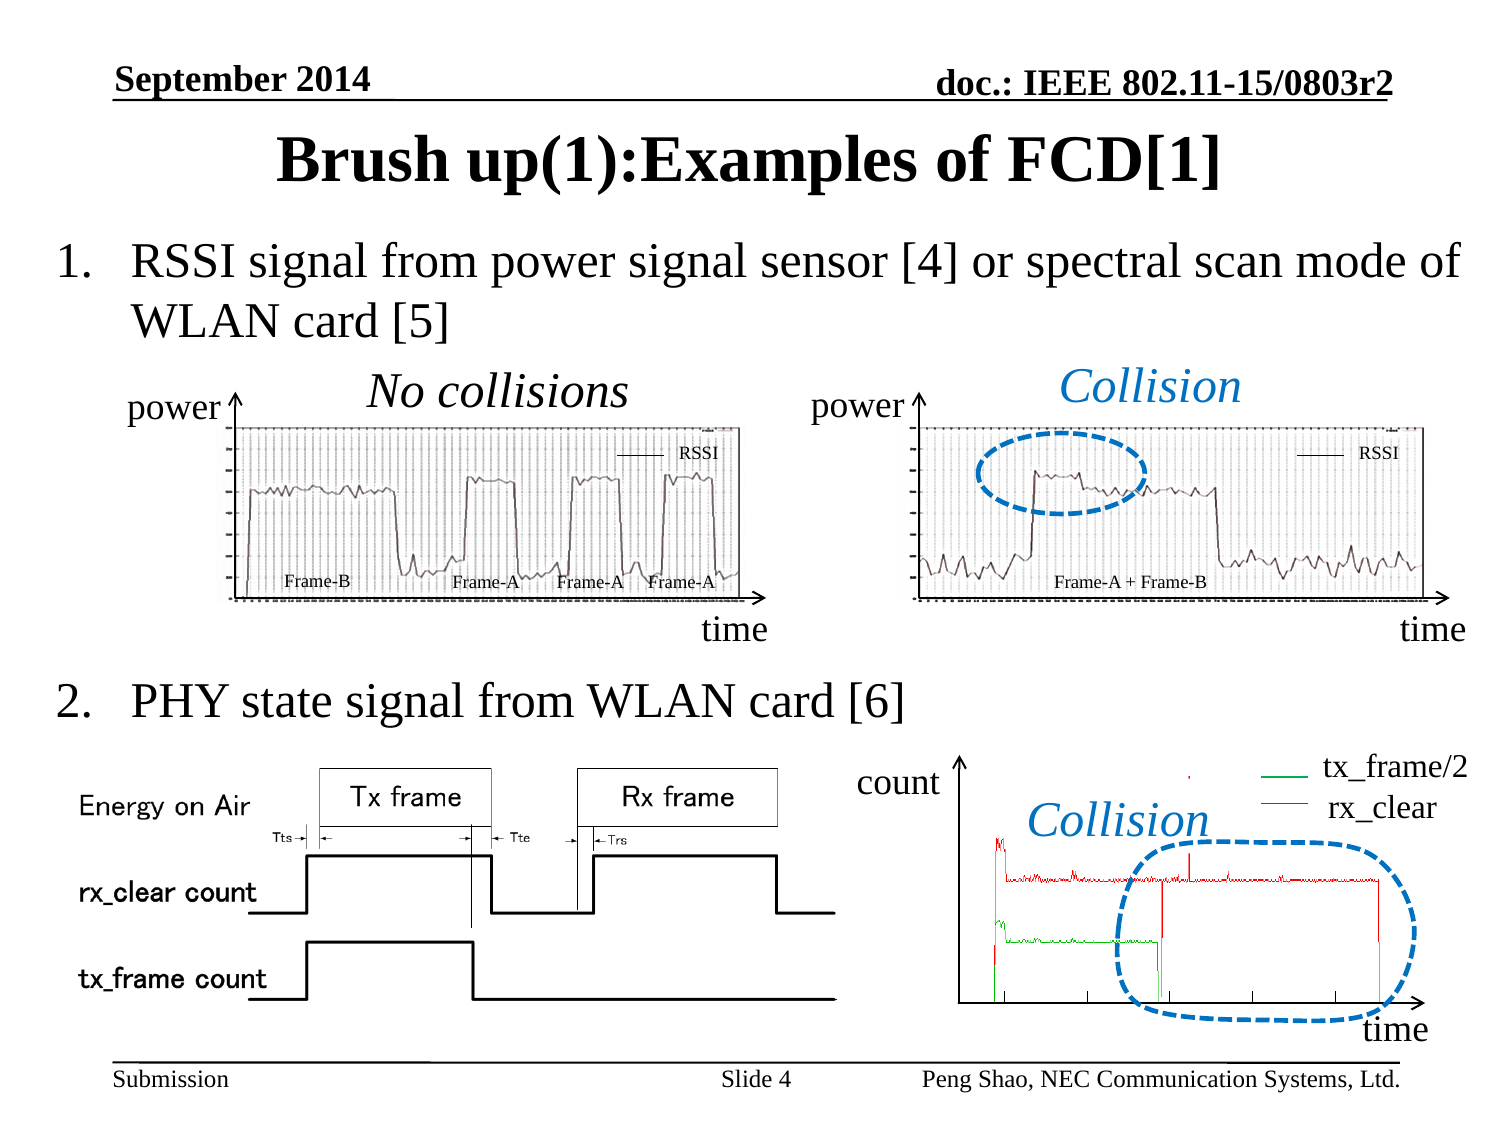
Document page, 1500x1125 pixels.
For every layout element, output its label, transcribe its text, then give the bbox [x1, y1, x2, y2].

picture [213, 425, 746, 603]
text_box time [686, 596, 791, 657]
list RSSI signal from power signal sensor [4] or spectral scan mode of WLAN card [5] PHY state signal from WLAN card [6] [30, 219, 1478, 1071]
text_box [841, 737, 1500, 1058]
text_box power [112, 374, 243, 435]
text_box Collision [1043, 344, 1258, 420]
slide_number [114, 54, 423, 100]
picture [897, 425, 1430, 603]
picture [77, 768, 837, 1001]
text_box No collisions [351, 349, 645, 423]
title Brush up(1):Examples of FCD[1] [0, 112, 1500, 197]
picture [236, 425, 746, 597]
slide_number Slide 4 [712, 1061, 800, 1123]
picture [920, 425, 1430, 597]
text_box power [796, 372, 934, 432]
text_box time [1385, 596, 1483, 657]
footer Peng Shao, NEC Communication Systems, Ltd. [878, 1066, 1402, 1093]
